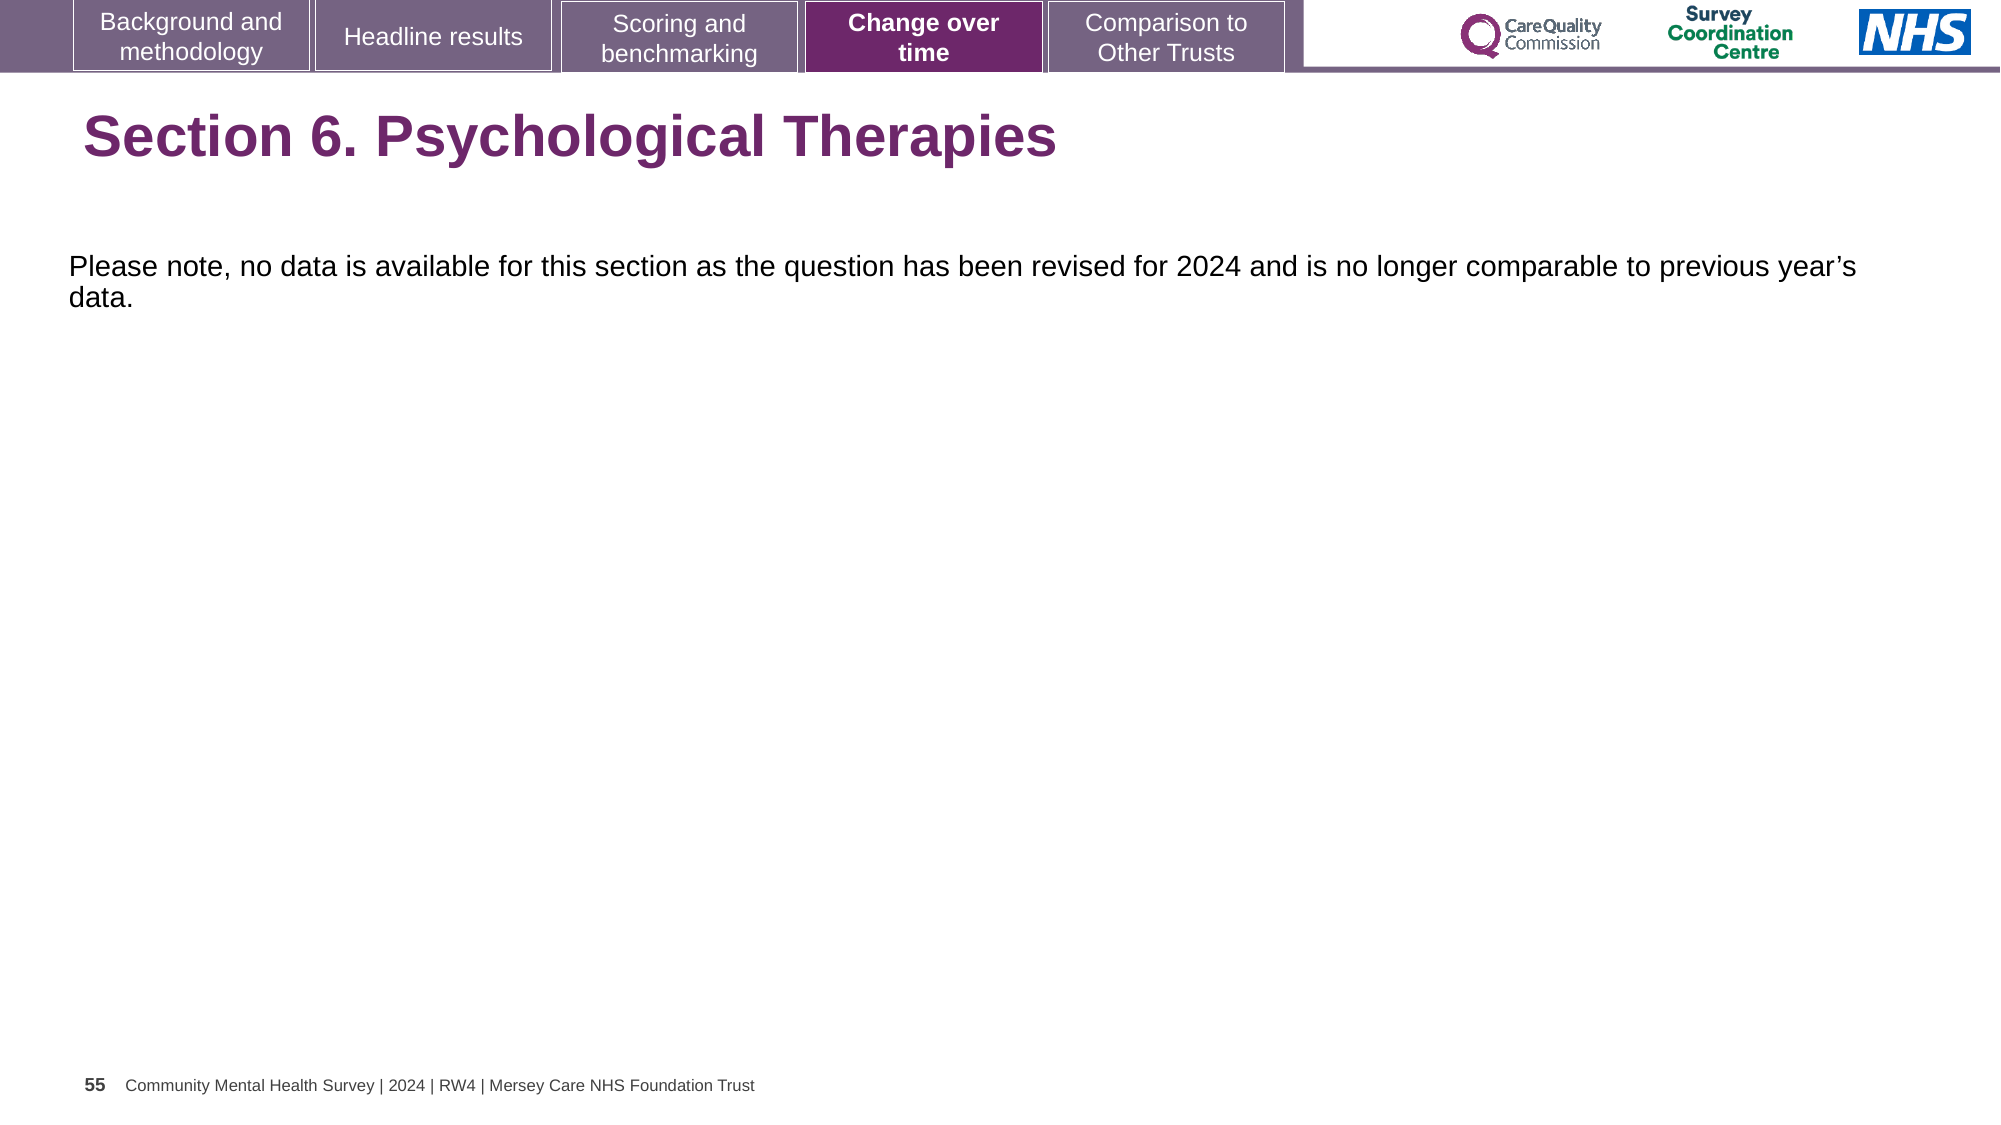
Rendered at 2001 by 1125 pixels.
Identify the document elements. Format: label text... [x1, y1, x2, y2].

picture [1666, 3, 1794, 61]
text_box 55 [84, 1065, 122, 1125]
picture [1460, 13, 1602, 59]
picture [1859, 9, 1971, 55]
title Section 6. Psychological Therapies [68, 83, 1942, 191]
text_box Please note, no data is available for this section as the question has been revised for 2024 and is no longer comparable to previous year’s data. [68, 214, 1933, 346]
